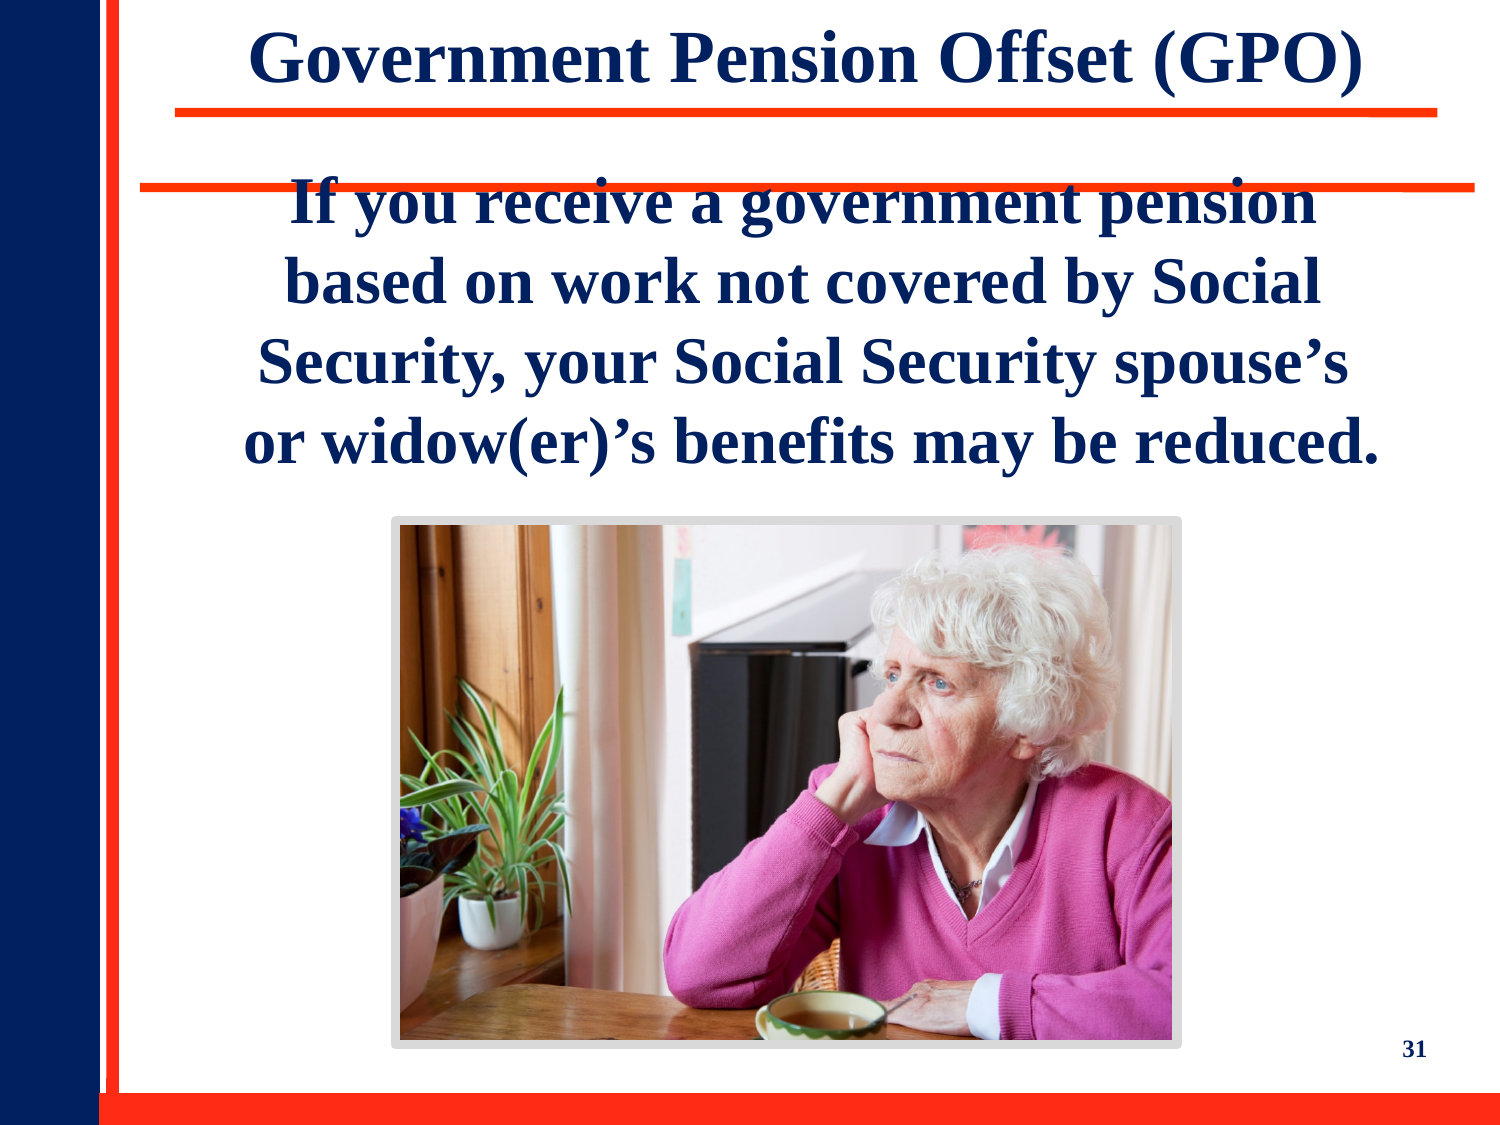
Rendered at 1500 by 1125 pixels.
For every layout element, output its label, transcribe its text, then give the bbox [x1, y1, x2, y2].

picture [399, 524, 1173, 1041]
text_box If you receive a government pension based on work not covered by Social Security, your Social Security spouse’s or widow(er)’s benefits may be reduced. [200, 149, 1425, 485]
text_box Government Pension Offset (GPO) [112, 0, 1500, 105]
